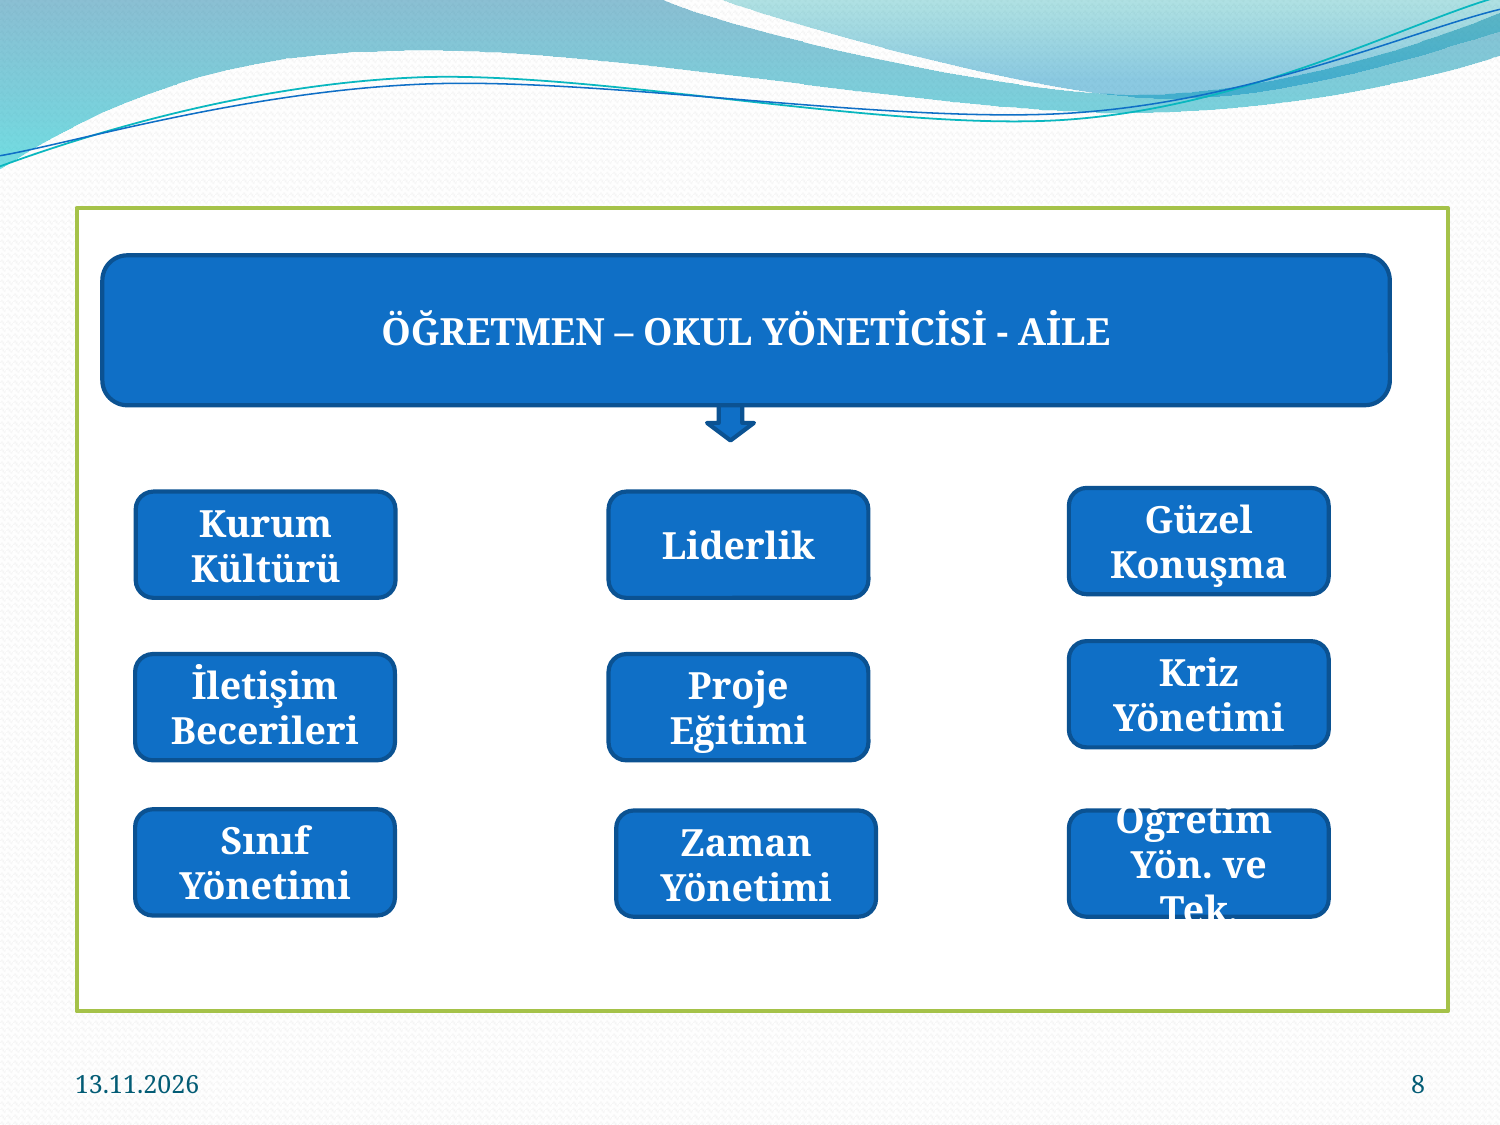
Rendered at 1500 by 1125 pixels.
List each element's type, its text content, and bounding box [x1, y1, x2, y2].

list [75, 206, 1450, 1013]
text_box Sınıf Yönetimi [133, 807, 398, 918]
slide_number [75, 1042, 425, 1103]
text_box [705, 403, 756, 443]
text_box Güzel Konuşma [1066, 485, 1331, 597]
text_box Öğretim Yön. ve Tek. [1066, 808, 1331, 919]
slide_number 8 [1299, 1042, 1425, 1103]
text_box Kurum Kültürü [133, 489, 398, 600]
text_box Kriz Yönetimi [1066, 639, 1331, 750]
text_box Zaman Yönetimi [614, 808, 879, 919]
text_box ÖĞRETMEN – OKUL YÖNETİCİSİ - AİLE [100, 253, 1392, 408]
title EĞİTİM DÜZENLEME [75, 54, 1425, 206]
text_box İletişim Becerileri [133, 651, 398, 763]
text_box Liderlik [606, 489, 871, 600]
text_box Proje Eğitimi [606, 651, 871, 763]
